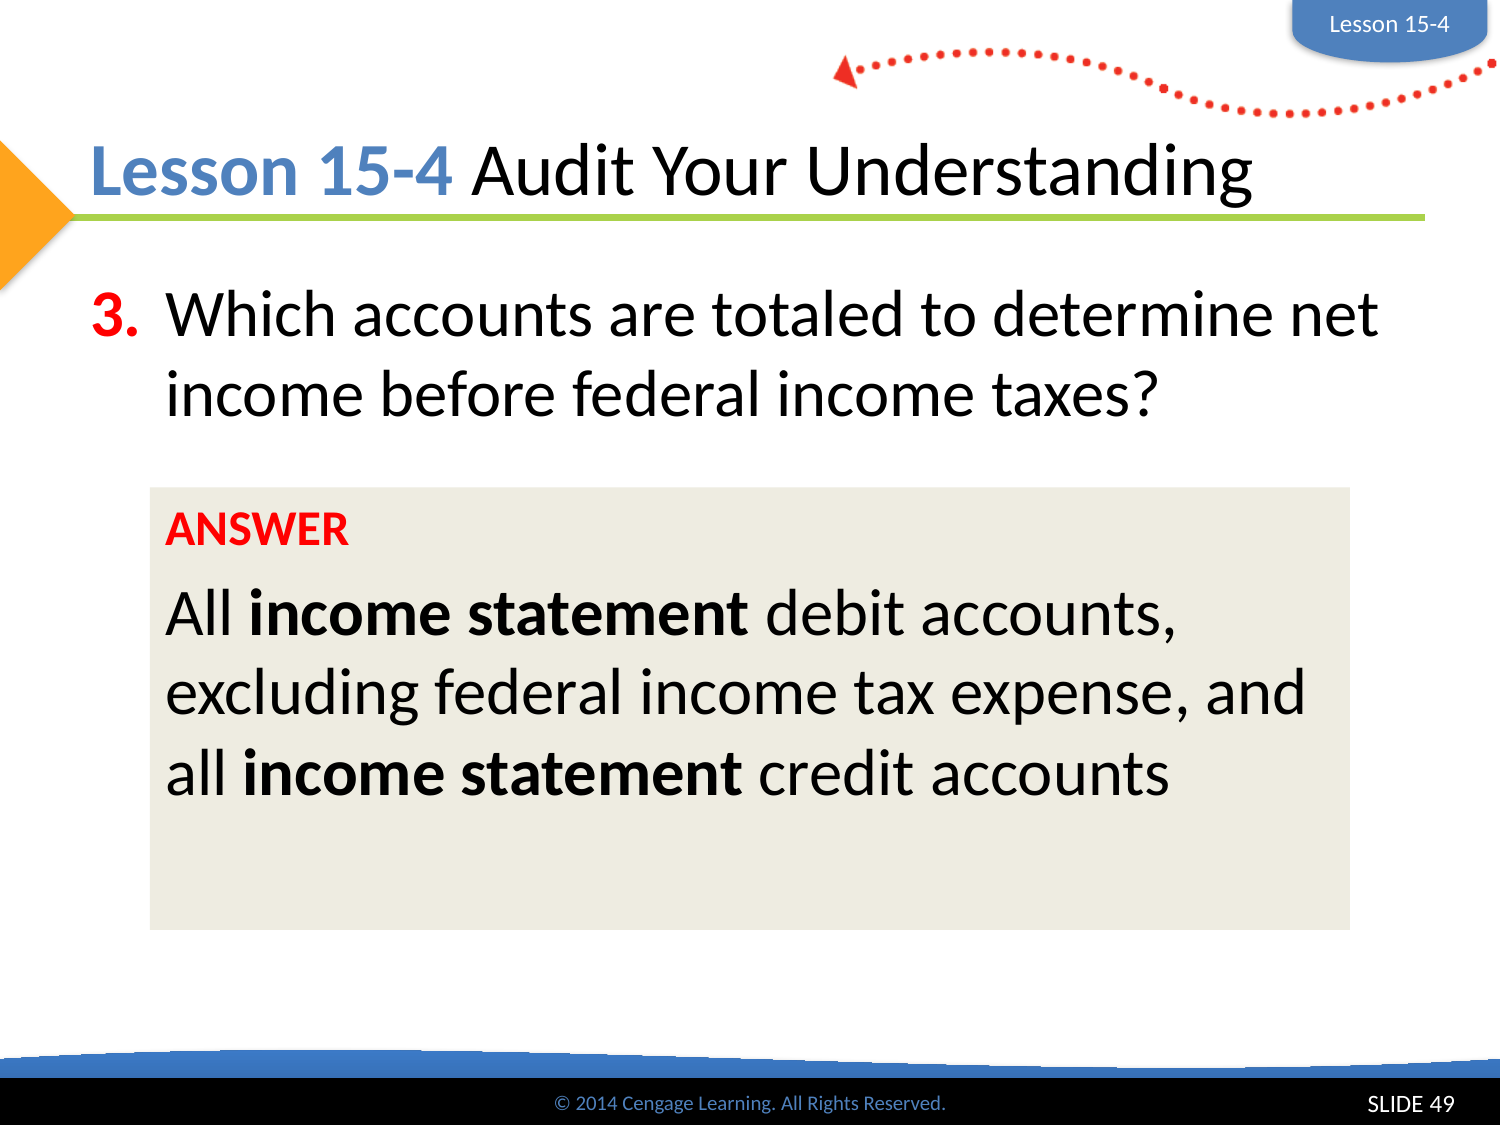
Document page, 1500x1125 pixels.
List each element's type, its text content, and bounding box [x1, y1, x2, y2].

text_box [0, 138, 78, 293]
list 3. Which accounts are totaled to determine net income before federal income taxes? [75, 262, 1425, 1005]
slide_number SLIDE 49 [1170, 1080, 1470, 1125]
text_box ANSWER All income statement debit accounts, excluding federal income tax expense, and all income statement credit accounts [149, 487, 1350, 930]
title Lesson 15-4 Audit Your Understanding [75, 29, 1350, 218]
picture [827, 37, 1500, 126]
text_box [1292, 0, 1488, 63]
